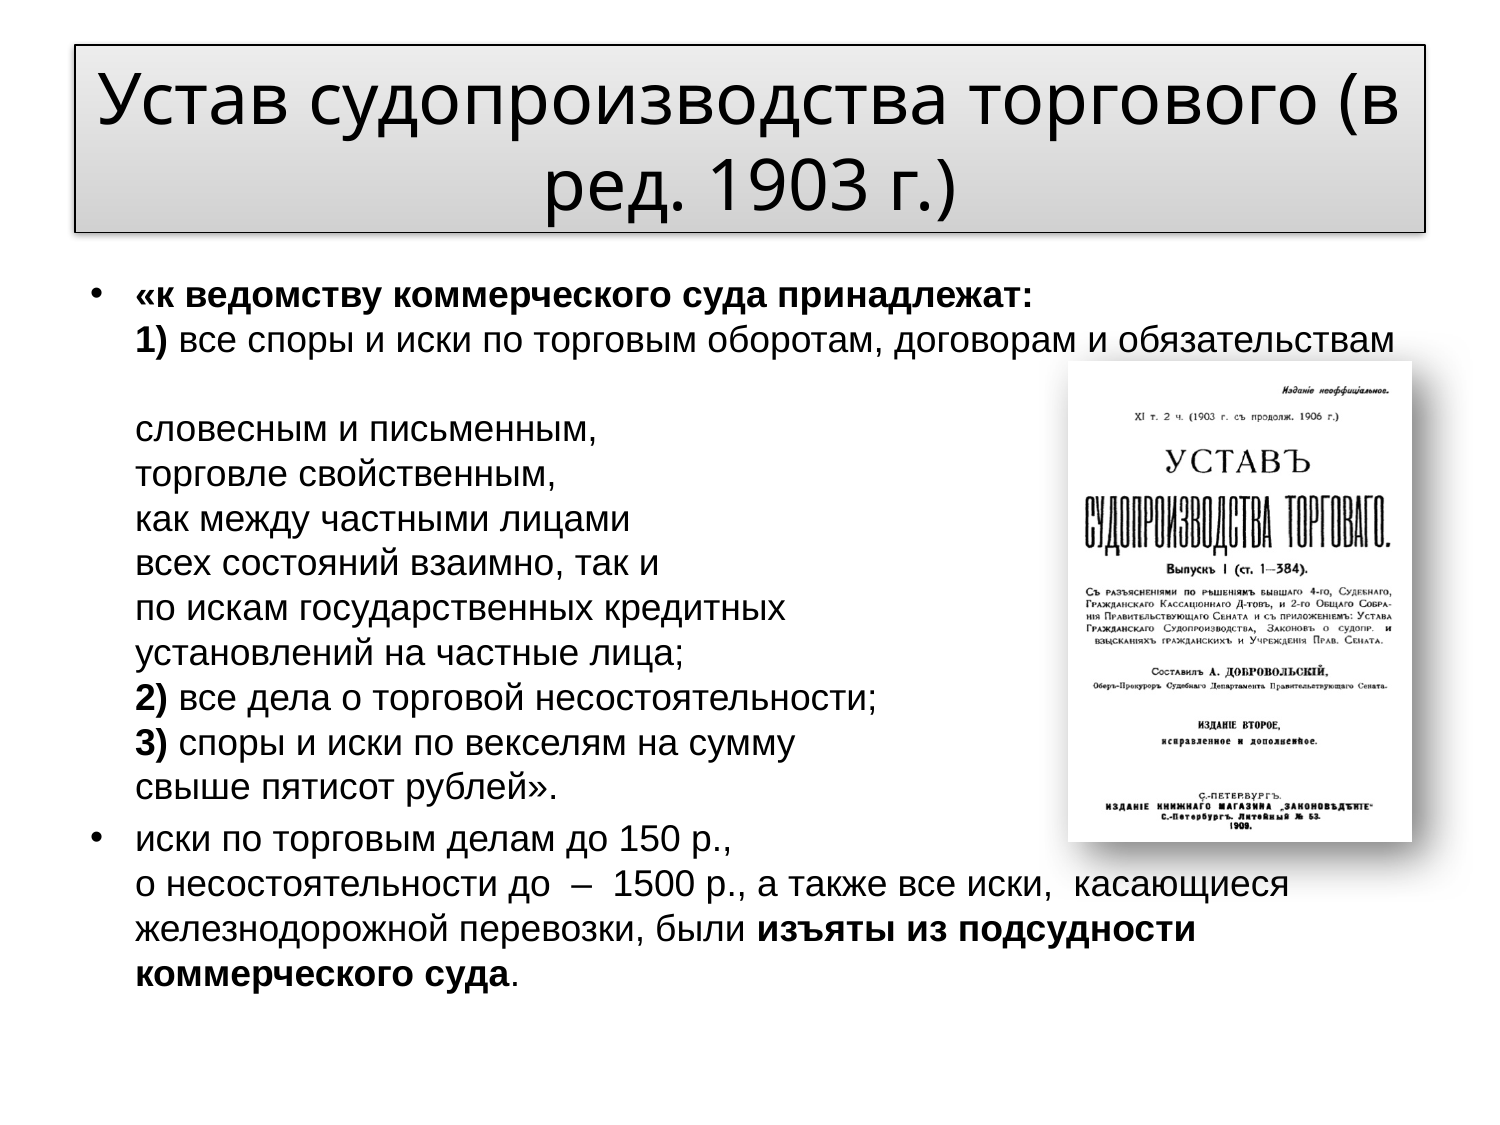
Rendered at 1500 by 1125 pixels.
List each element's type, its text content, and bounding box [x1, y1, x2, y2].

picture [1068, 361, 1412, 842]
title Устав судопроизводства торгового (в ред. 1903 г.) [74, 44, 1426, 233]
list «к ведомству коммерческого суда принадлежат: 1) все споры и иски по торговым оборотам, договорам и обязательствам словесным и письменным, торговле свойственным, как между частными лицами всех состояний взаимно, так и по искам государственных кредитных установлений на частные лица; 2) все дела о торговой несостоятельности; 3) споры и иски по векселям на сумму свыше пятисот рублей». иски по торговым делам до 150 р., о несостоятельности до – 1500 р., а также все иски, касающиеся железнодорожной перевозки, были изъяты из подсудности коммерческого суда. [75, 262, 1425, 1005]
